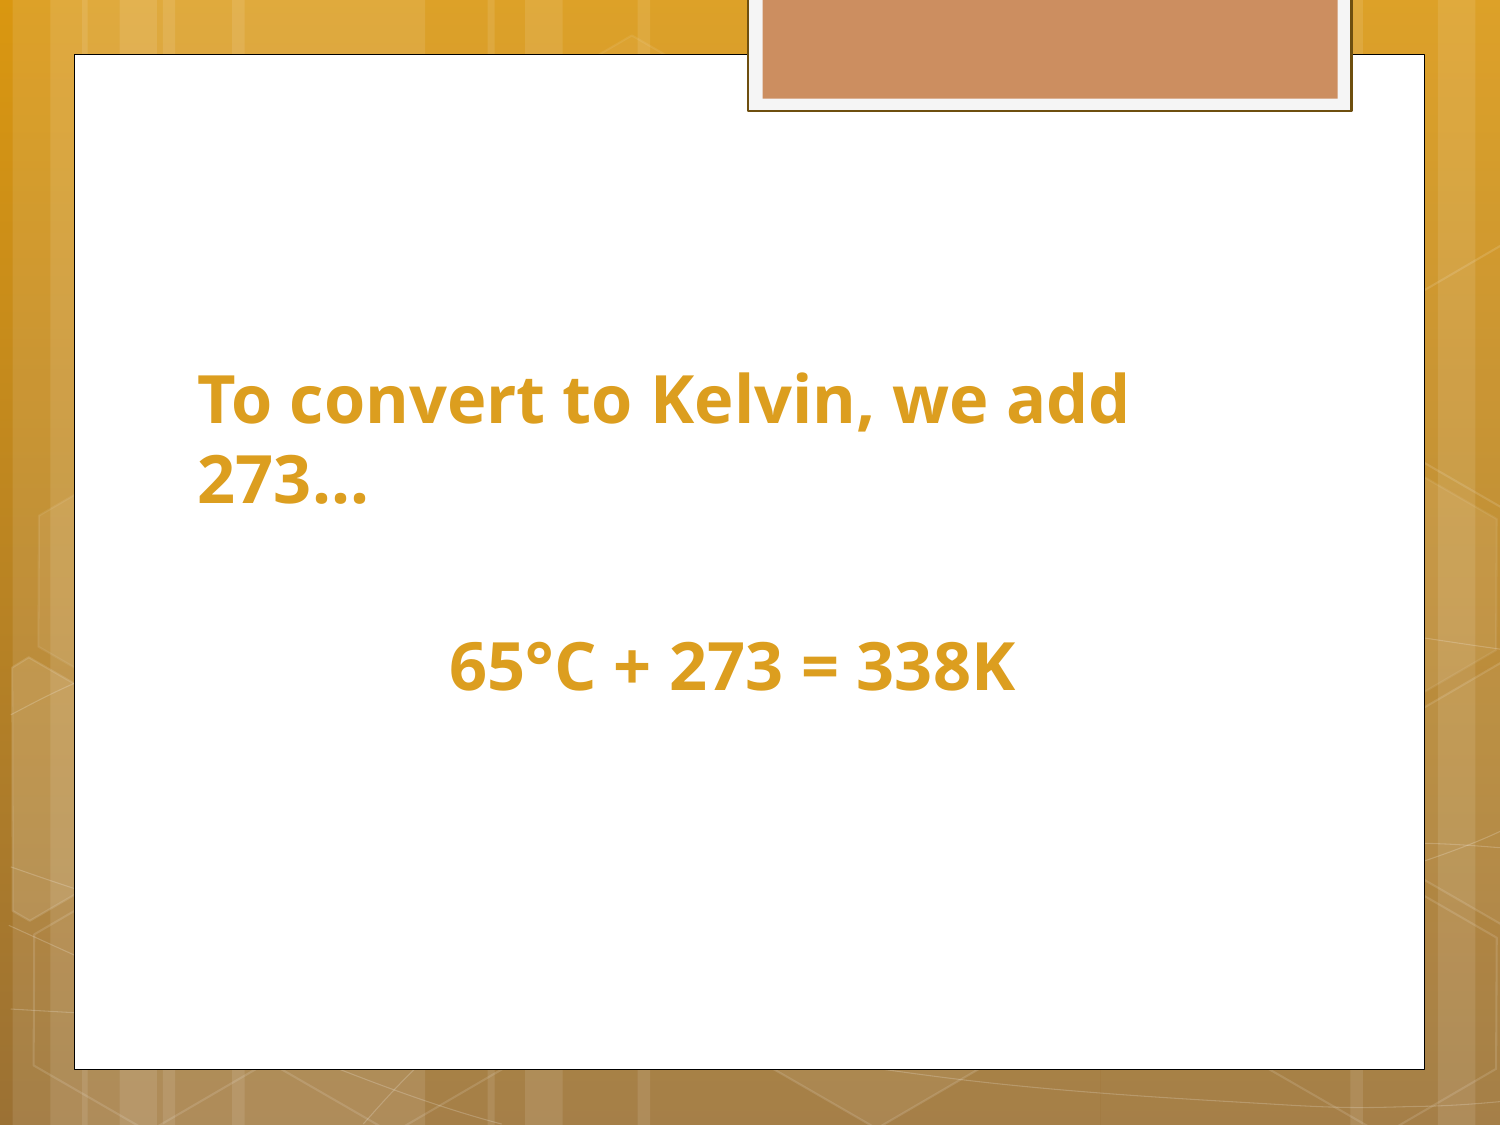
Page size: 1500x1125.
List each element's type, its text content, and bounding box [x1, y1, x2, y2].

list To convert to Kelvin, we add 273… 65°C + 273 = 338K [171, 162, 1283, 957]
